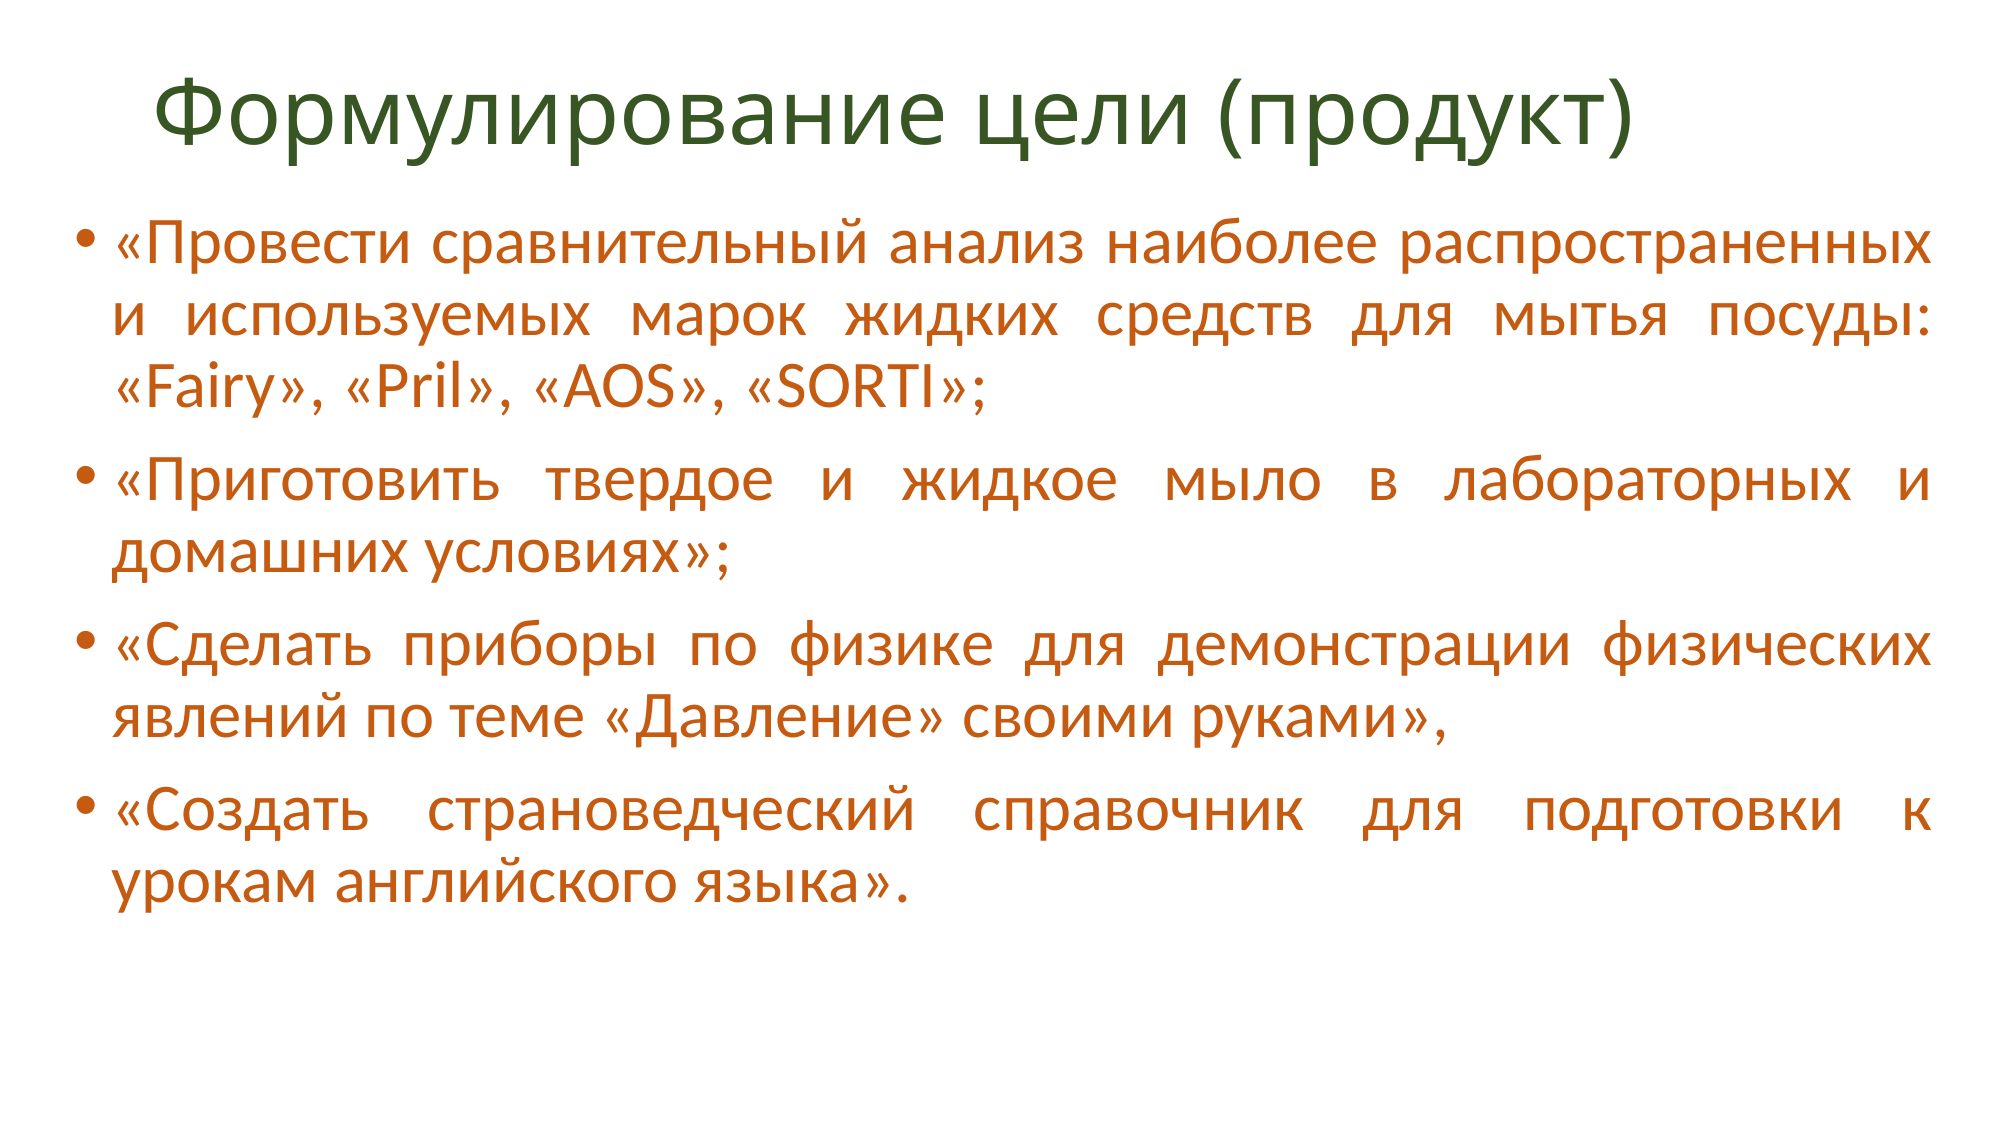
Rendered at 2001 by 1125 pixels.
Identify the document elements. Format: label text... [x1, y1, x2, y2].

list «Провести сравнительный анализ наиболее распространенных и используемых марок жидких средств для мытья посуды: «Fairy», «Pril», «AOS», «SORTI»; «Приготовить твердое и жидкое мыло в лабораторных и домашних условиях»; «Сделать приборы по физике для демонстрации физических явлений по теме «Давление» своими руками», «Создать страноведческий справочник для подготовки к урокам английского языка». [59, 198, 1950, 1077]
title Формулирование цели (продукт) [137, 48, 1863, 182]
